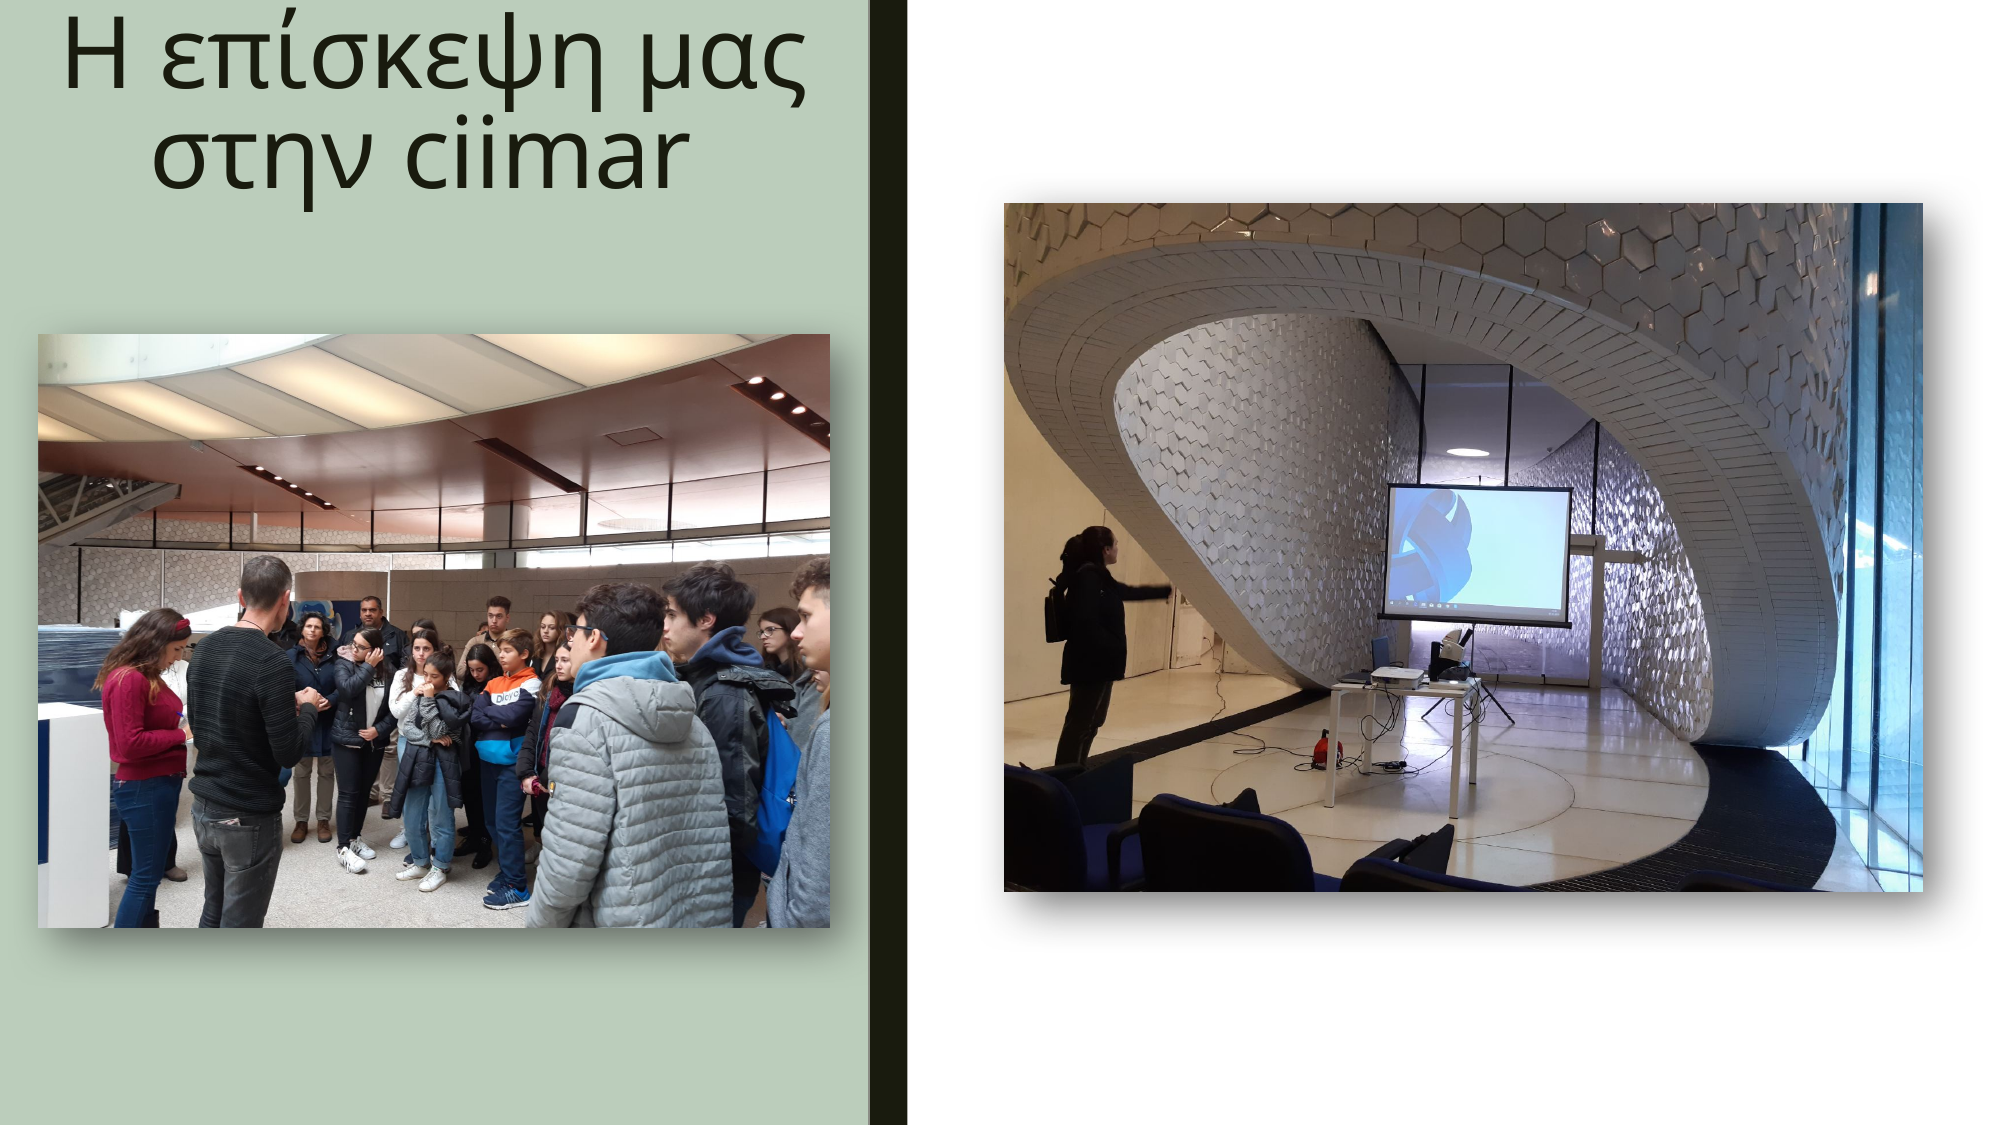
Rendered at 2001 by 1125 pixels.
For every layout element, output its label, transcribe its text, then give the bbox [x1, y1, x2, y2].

picture [38, 334, 830, 928]
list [1004, 203, 1923, 892]
title Η επίσκεψη μας στην ciimar [0, 0, 868, 1125]
